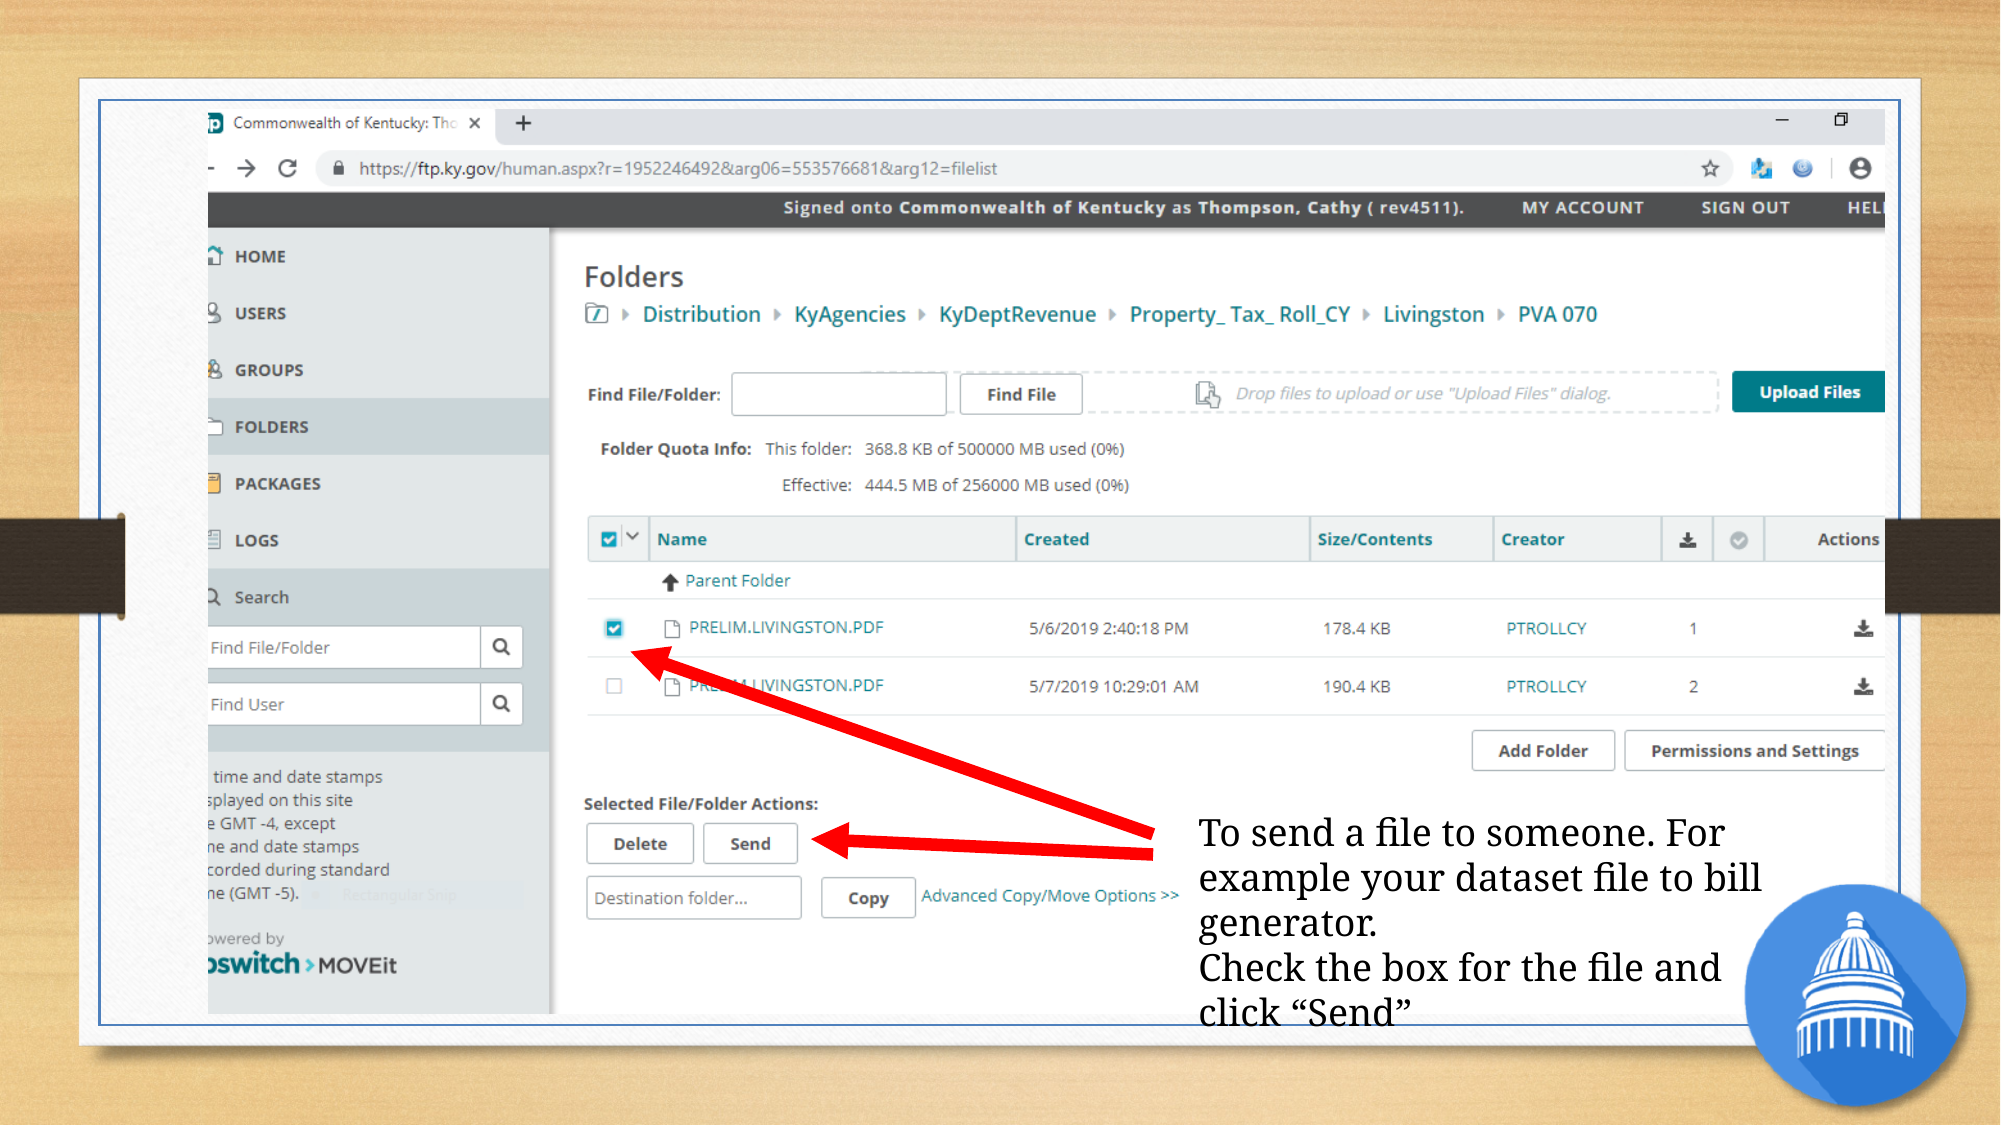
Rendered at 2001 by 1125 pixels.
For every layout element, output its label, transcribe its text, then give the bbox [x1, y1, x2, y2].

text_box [810, 838, 1154, 855]
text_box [630, 651, 1154, 835]
picture [0, 0, 2001, 1125]
text_box To send a file to someone. For example your dataset file to bill generator. Check the box for the file and click “Send” [1183, 1014, 1737, 1042]
